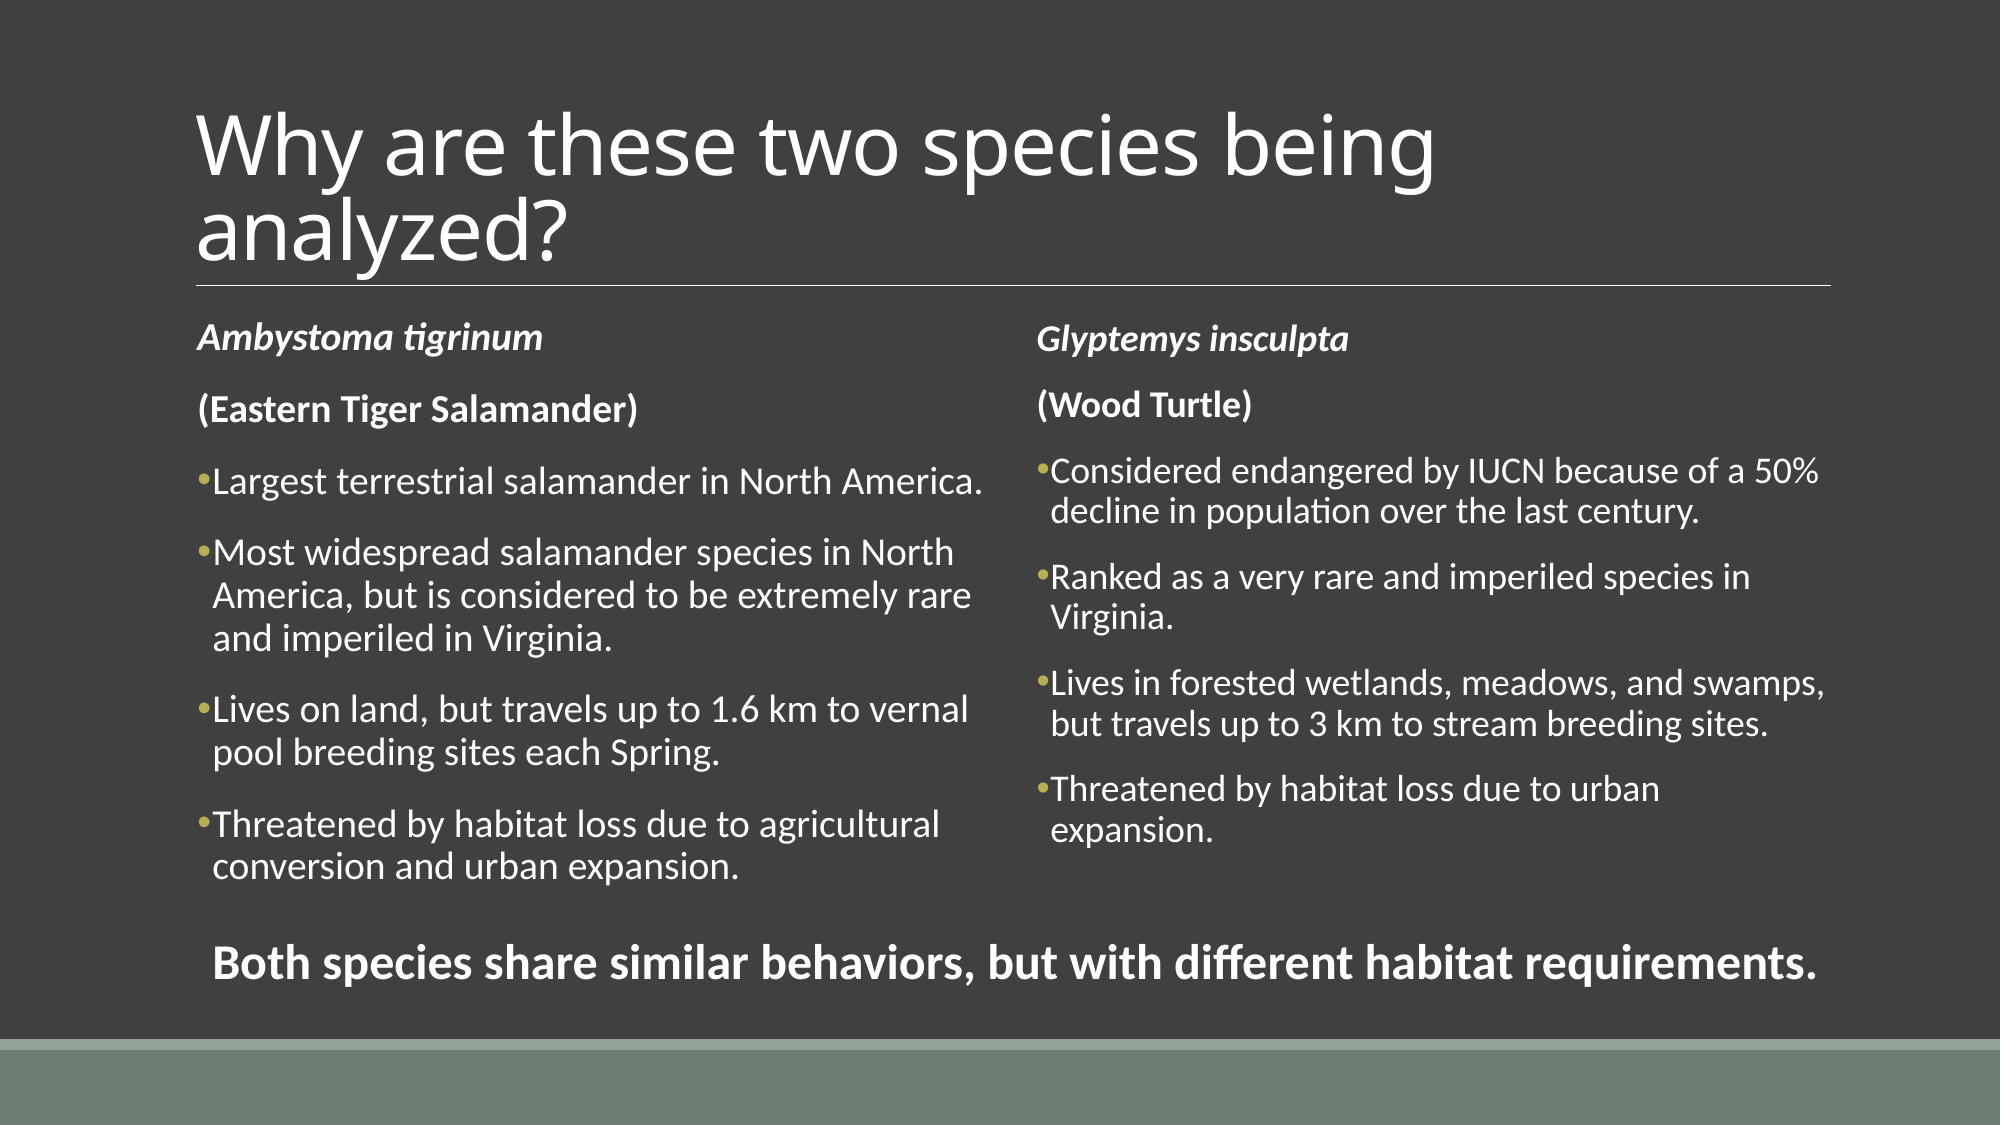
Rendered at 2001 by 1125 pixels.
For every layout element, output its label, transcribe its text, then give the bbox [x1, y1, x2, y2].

text_box Both species share similar behaviors, but with different habitat requirements. [197, 921, 1888, 997]
title Why are these two species being analyzed? [180, 47, 1830, 285]
text_box Glyptemys insculpta (Wood Turtle) Considered endangered by IUCN because of a 50% decline in population over the last century. Ranked as a very rare and imperiled species in Virginia. Lives in forested wetlands, meadows, and swamps, but travels up to 3 km to stream breeding sites. Threatened by habitat loss due to urban expansion. [1036, 311, 1830, 881]
list Ambystoma tigrinum (Eastern Tiger Salamander) Largest terrestrial salamander in North America. Most widespread salamander species in North America, but is considered to be extremely rare and imperiled in Virginia. Lives on land, but travels up to 1.6 km to vernal pool breeding sites each Spring. Threatened by habitat loss due to agricultural conversion and urban expansion. [197, 309, 987, 921]
